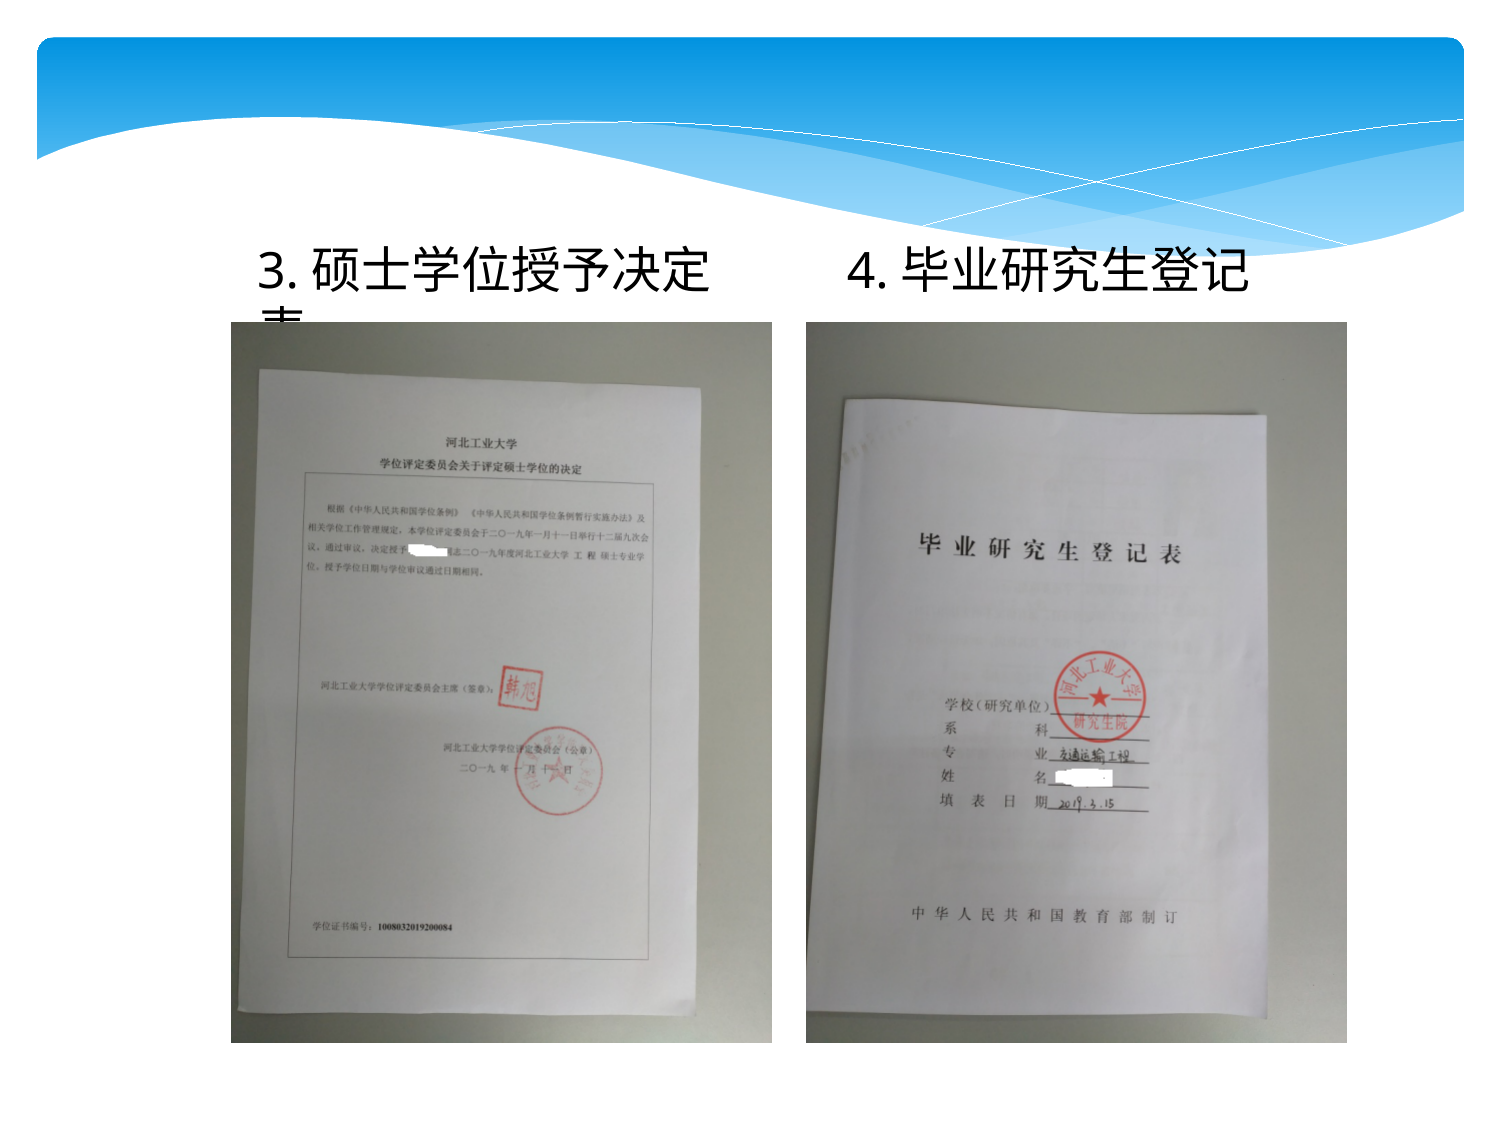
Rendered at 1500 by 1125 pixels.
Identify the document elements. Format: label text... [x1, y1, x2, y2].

picture [806, 322, 1347, 1043]
picture [231, 322, 772, 1043]
list 3.硕士学位授予决定 4.毕业研究生登记表 [242, 231, 1295, 433]
